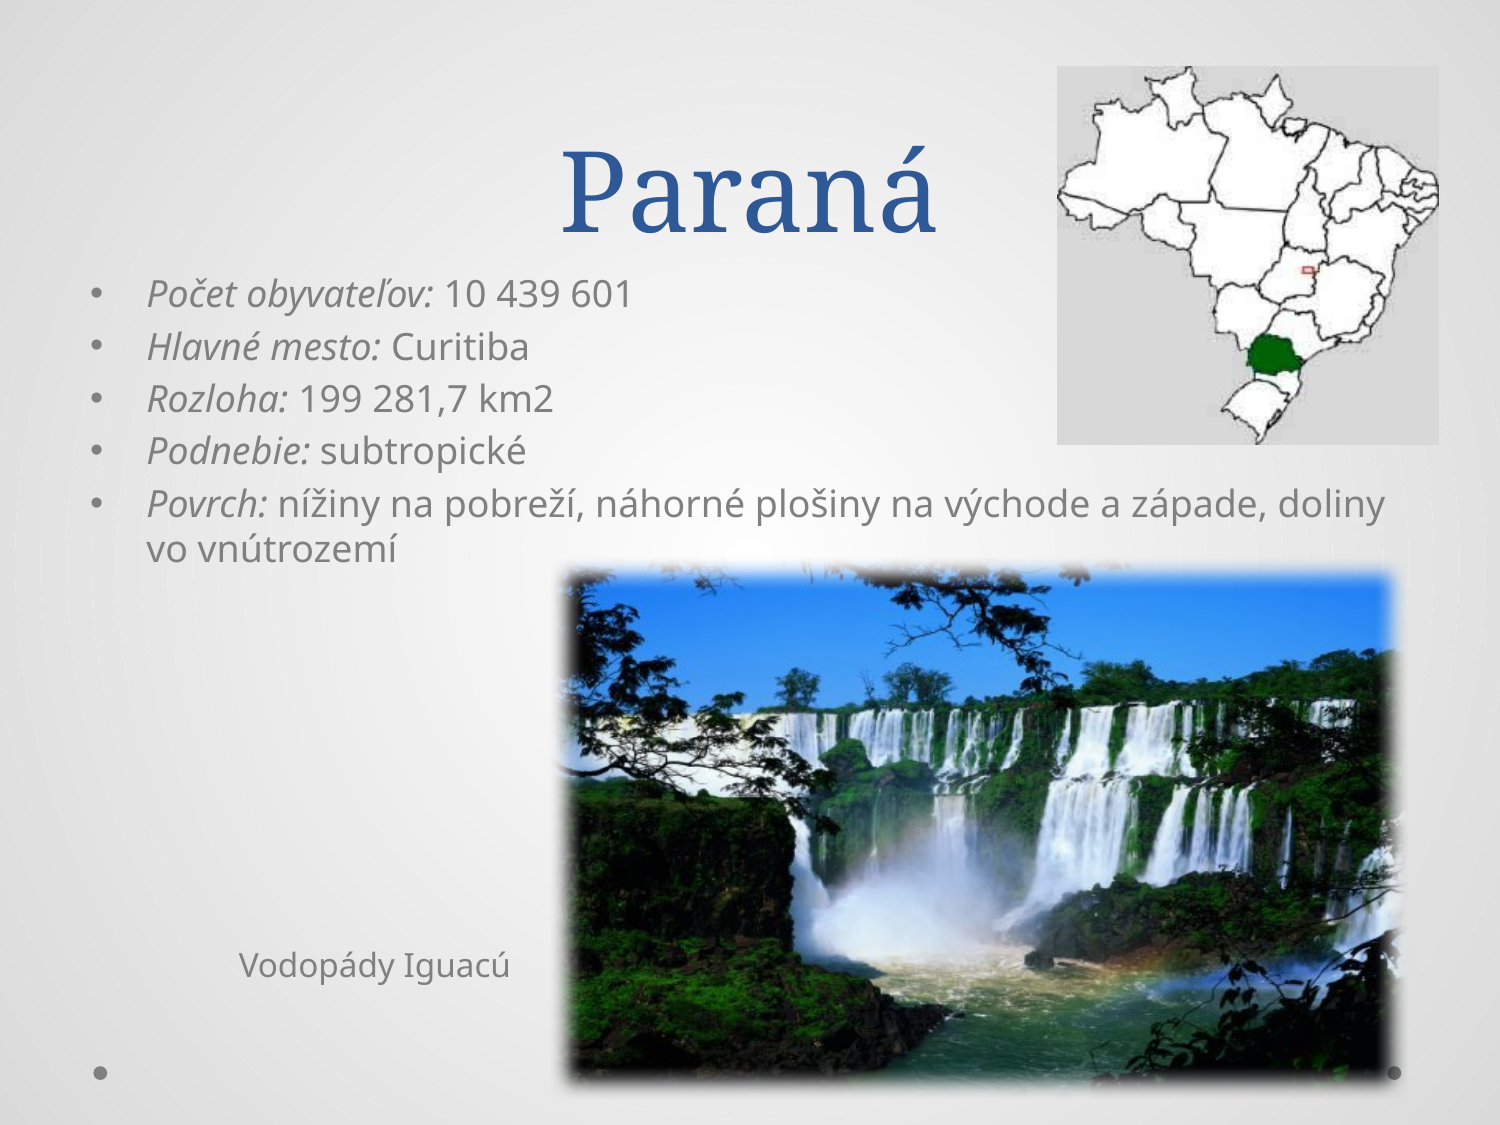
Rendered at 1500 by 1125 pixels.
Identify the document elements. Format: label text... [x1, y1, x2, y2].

picture [1056, 66, 1439, 445]
picture [548, 555, 1409, 1100]
list Počet obyvateľov: 10 439 601 Hlavné mesto: Curitiba Rozloha: 199 281,7 km2 Podnebie: subtropické Povrch: nížiny na pobreží, náhorné plošiny na východe a západe, doliny vo vnútrozemí Vodopády Iguacú [75, 262, 1425, 1005]
title Paraná [75, 0, 1425, 262]
